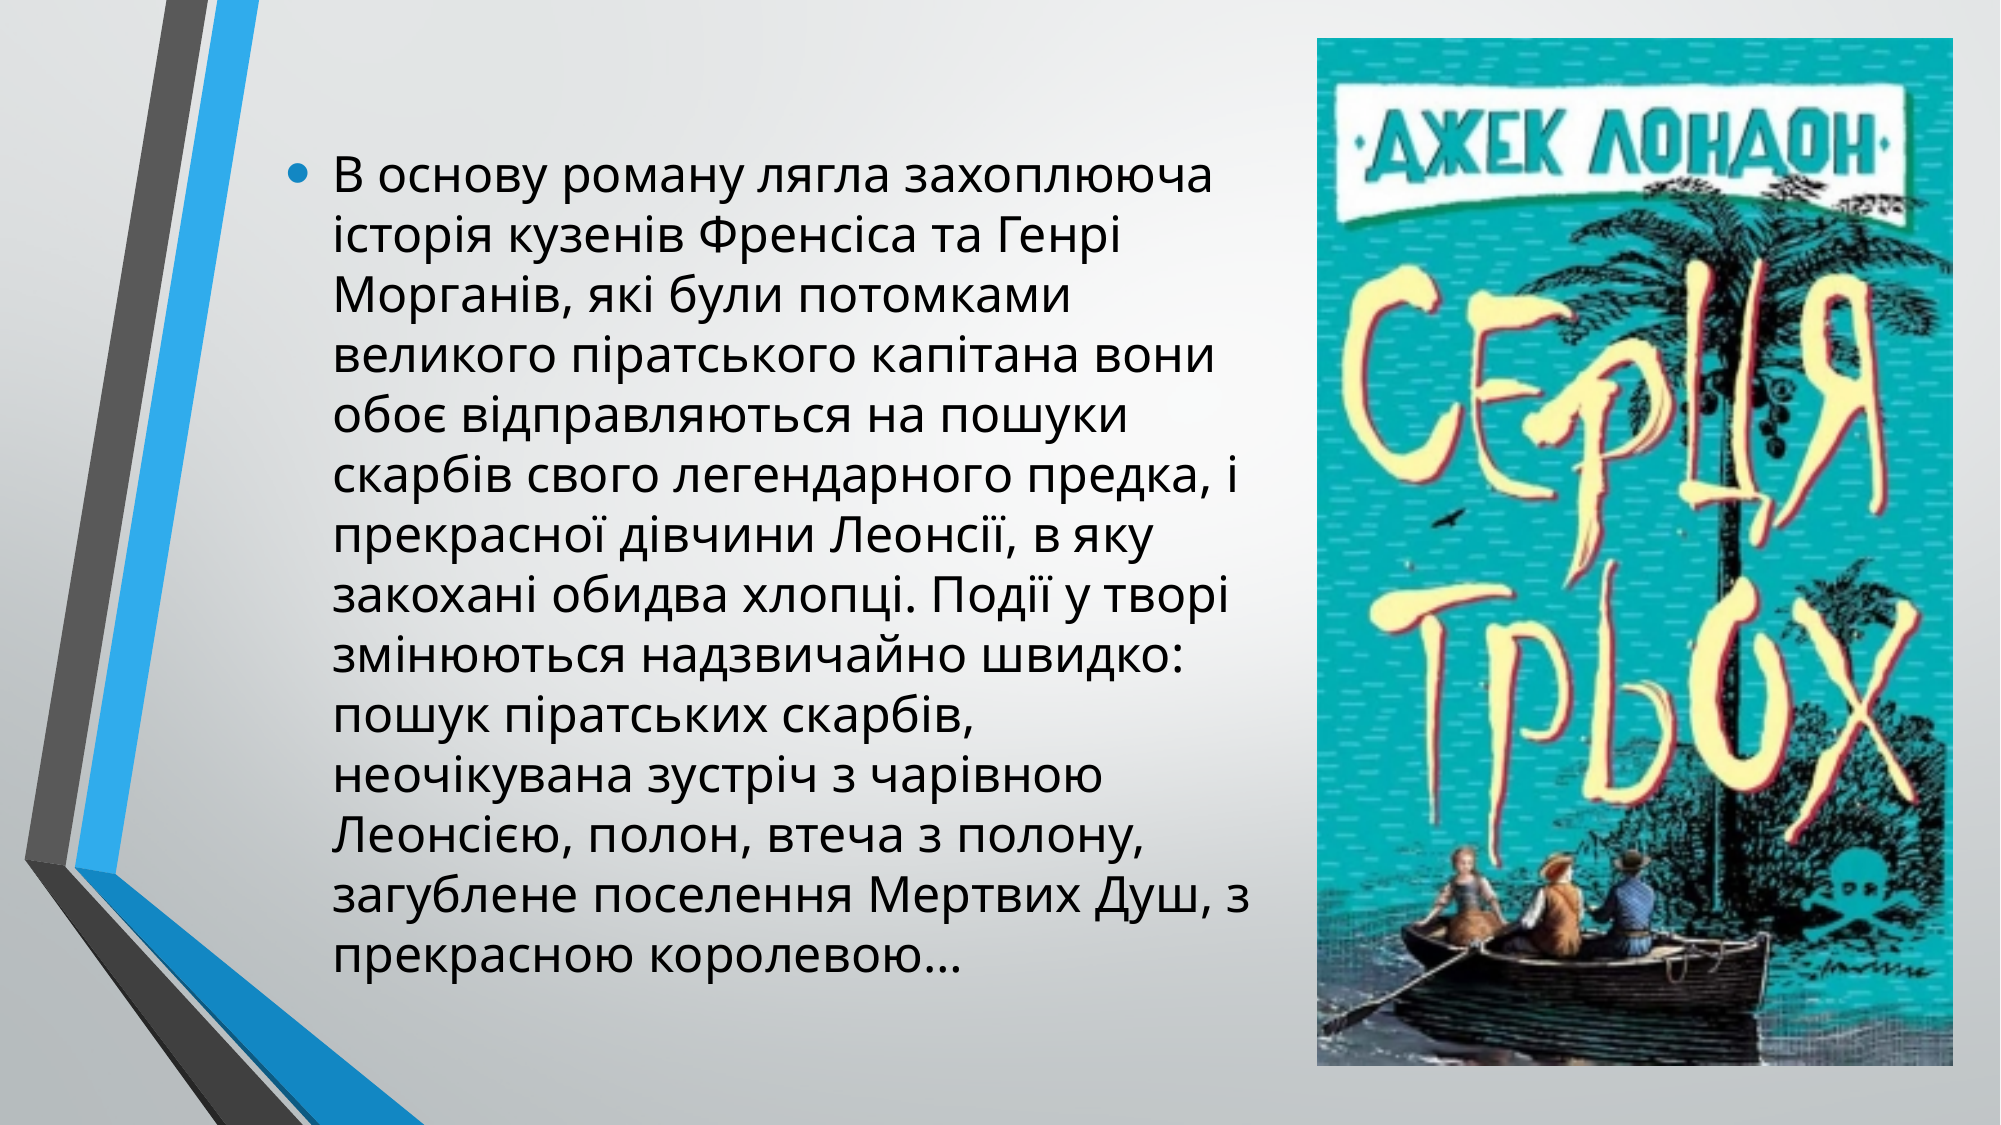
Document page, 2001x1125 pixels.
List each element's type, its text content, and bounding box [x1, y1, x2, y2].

list В основу роману лягла захоплююча історія кузенів Френсіса та Генрі Морганів, які були потомками великого піратського капітана вони обоє відправляються на пошуки скарбів свого легендарного предка, і прекрасної дівчини Леонсії, в яку закохані обидва хлопці. Події у творі змінюються надзвичайно швидко: пошук піратських скарбів, неочікувана зустріч з чарівною Леонсією, полон, втеча з полону, загублене поселення Мертвих Душ, з прекрасною королевою… [270, 0, 1305, 1125]
picture [1317, 38, 1953, 1067]
